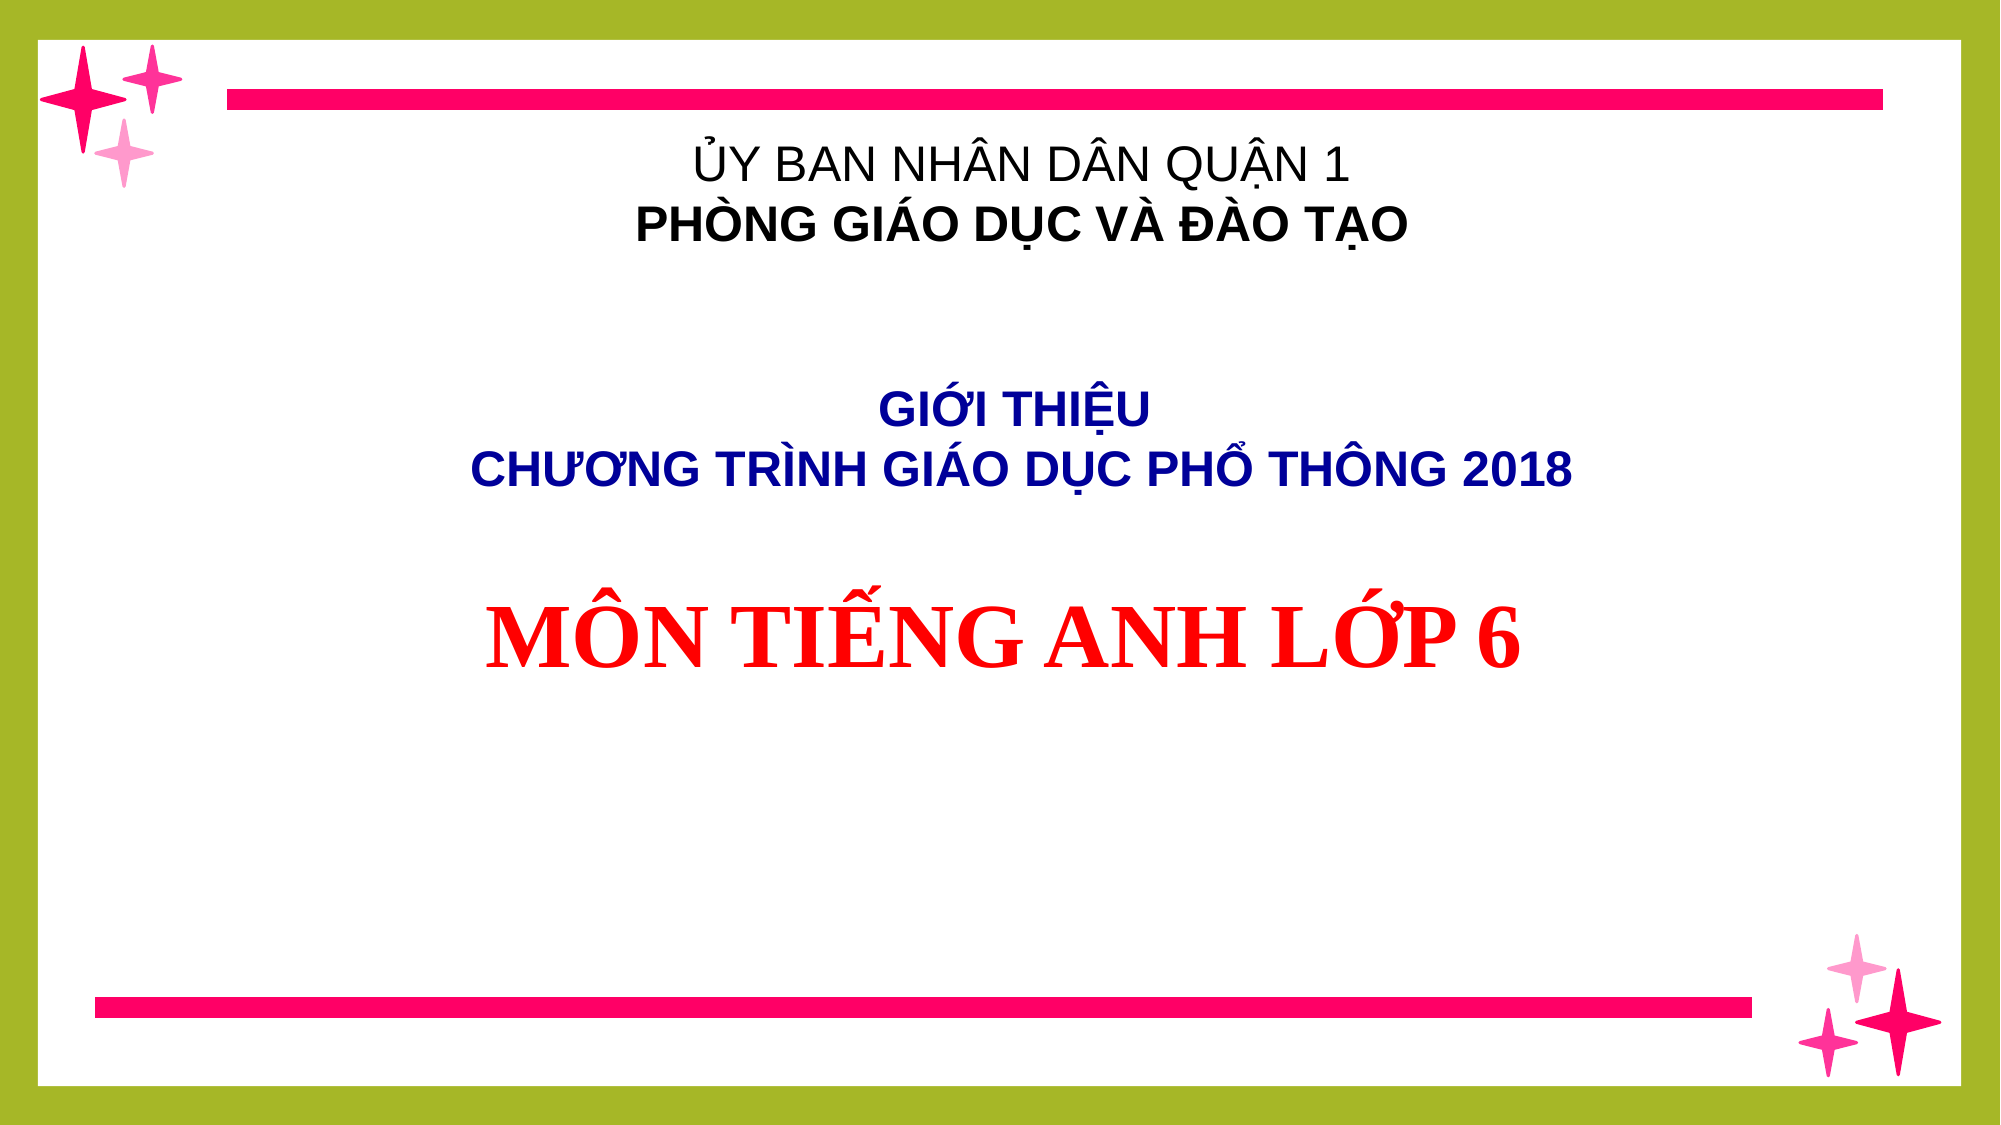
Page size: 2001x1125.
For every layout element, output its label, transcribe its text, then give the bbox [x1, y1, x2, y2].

text_box GIỚI THIỆU CHƯƠNG TRÌNH GIÁO DỤC PHỔ THÔNG 2018 [375, 368, 1670, 504]
text_box ỦY BAN NHÂN DÂN QUẬN 1 PHÒNG GIÁO DỤC VÀ ĐÀO TẠO [608, 123, 1437, 259]
text_box MÔN TIẾNG ANH LỚP 6 [316, 568, 1693, 694]
